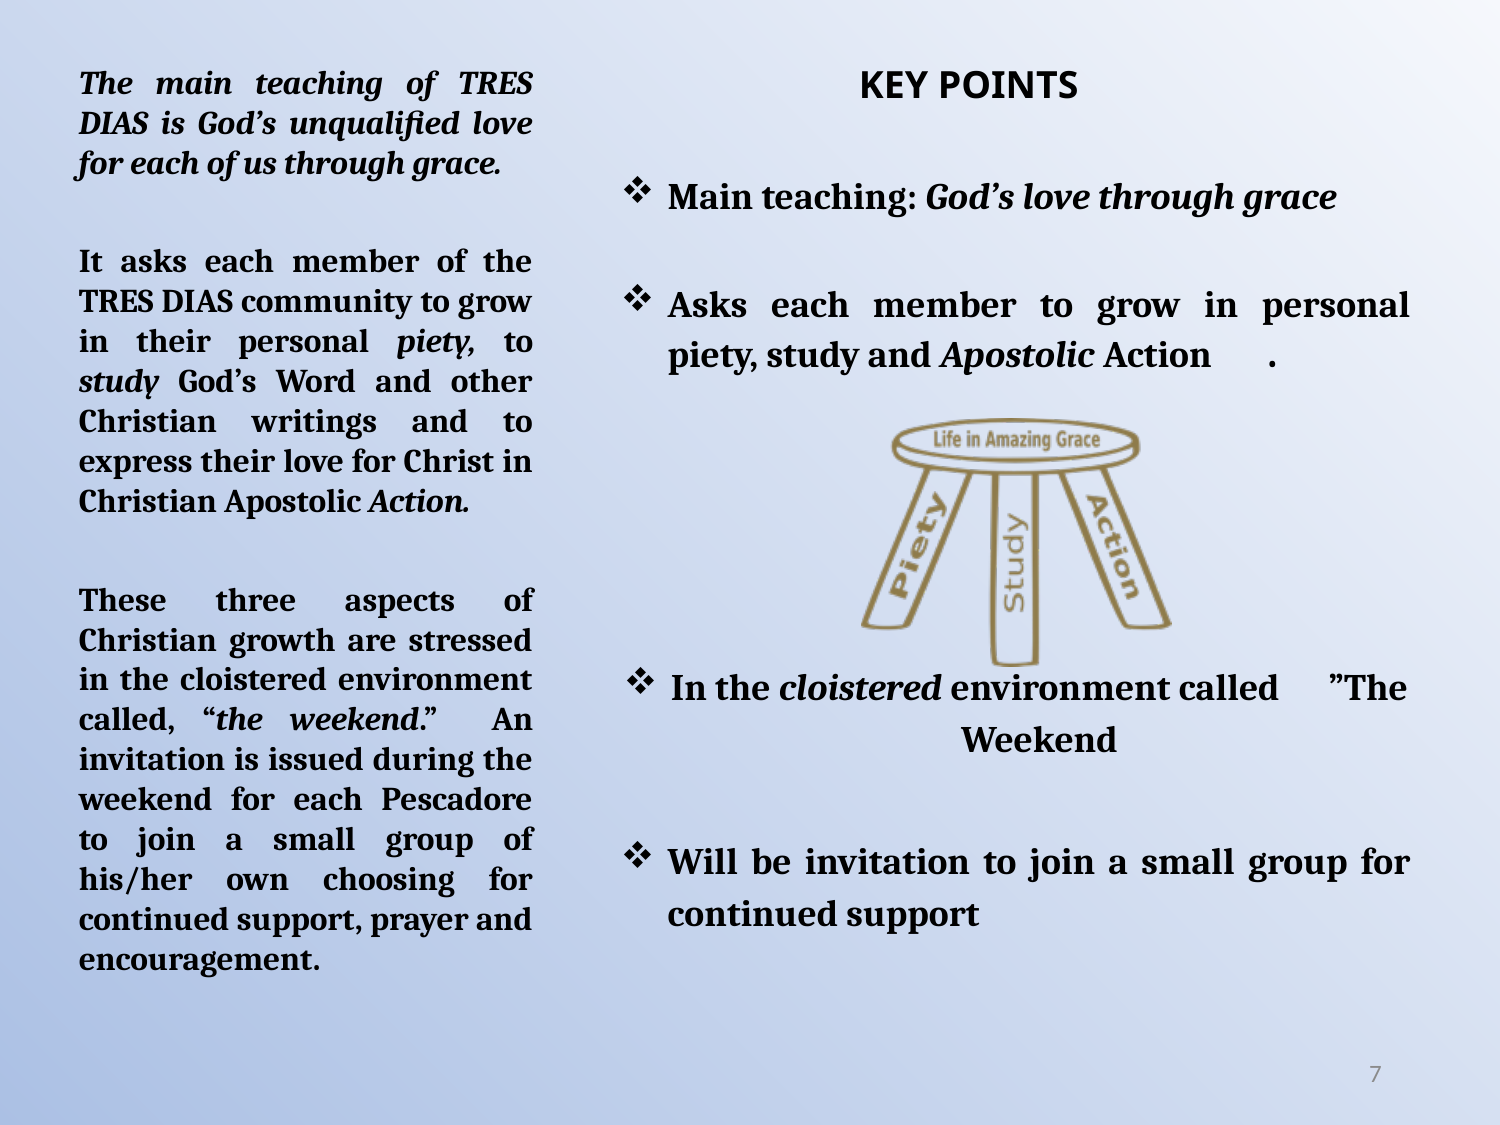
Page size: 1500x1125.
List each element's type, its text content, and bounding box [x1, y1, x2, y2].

slide_number 7 [1059, 1042, 1397, 1103]
text_box KEY POINTS [766, 53, 1172, 114]
text_box Main teaching: God’s love through grace Asks each member to grow in personal piety, study and Apostolic Action . In the cloistered environment called ”The Weekend Will be invitation to join a small group for continued support [606, 164, 1426, 942]
text_box The main teaching of TRES DIAS is God’s unqualified love for each of us through grace. It asks each member of the TRES DIAS community to grow in their personal piety, to study God’s Word and other Christian writings and to express their love for Christ in Christian Apostolic Action. These three aspects of Christian growth are stressed in the cloistered environment called, “the weekend.” An invitation is issued during the weekend for each Pescadore to join a small group of his/her own choosing for continued support, prayer and encouragement. [63, 53, 548, 1028]
picture [860, 418, 1172, 667]
